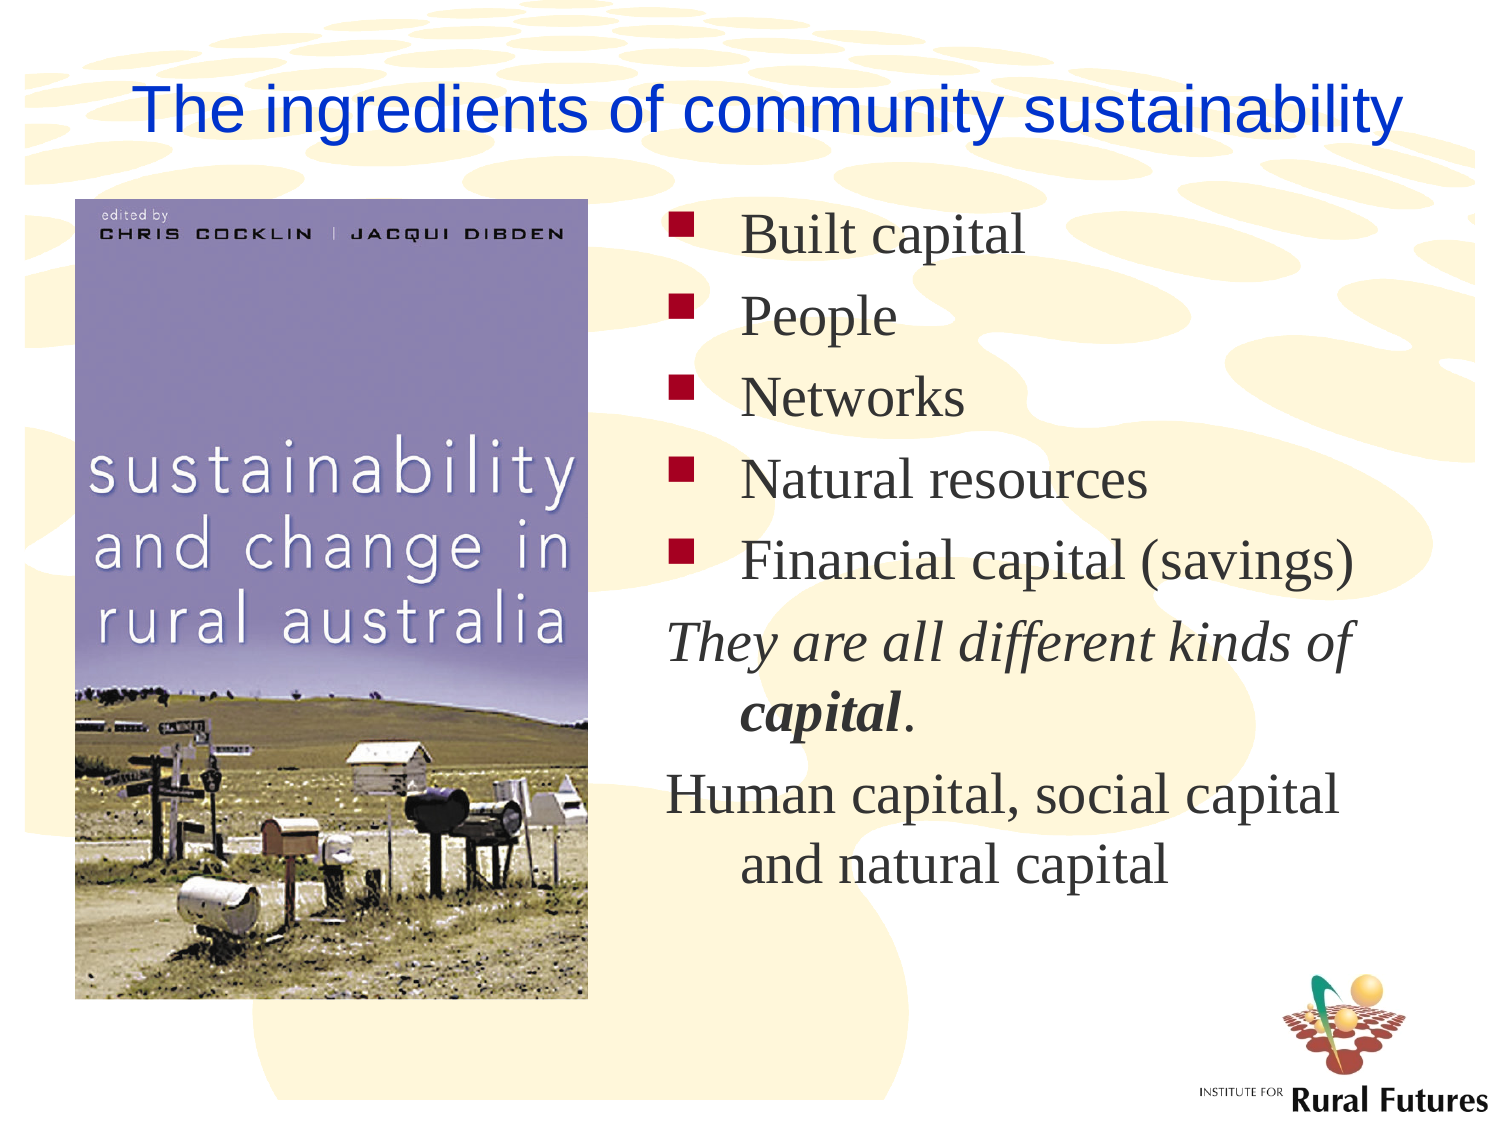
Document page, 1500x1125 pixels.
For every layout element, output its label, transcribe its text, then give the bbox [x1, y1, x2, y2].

picture [1200, 974, 1488, 1112]
picture [74, 199, 588, 1001]
list Built capital People Networks Natural resources Financial capital (savings) They are all different kinds of capital. Human capital, social capital and natural capital [649, 187, 1451, 1020]
title The ingredients of community sustainability [87, 49, 1451, 163]
